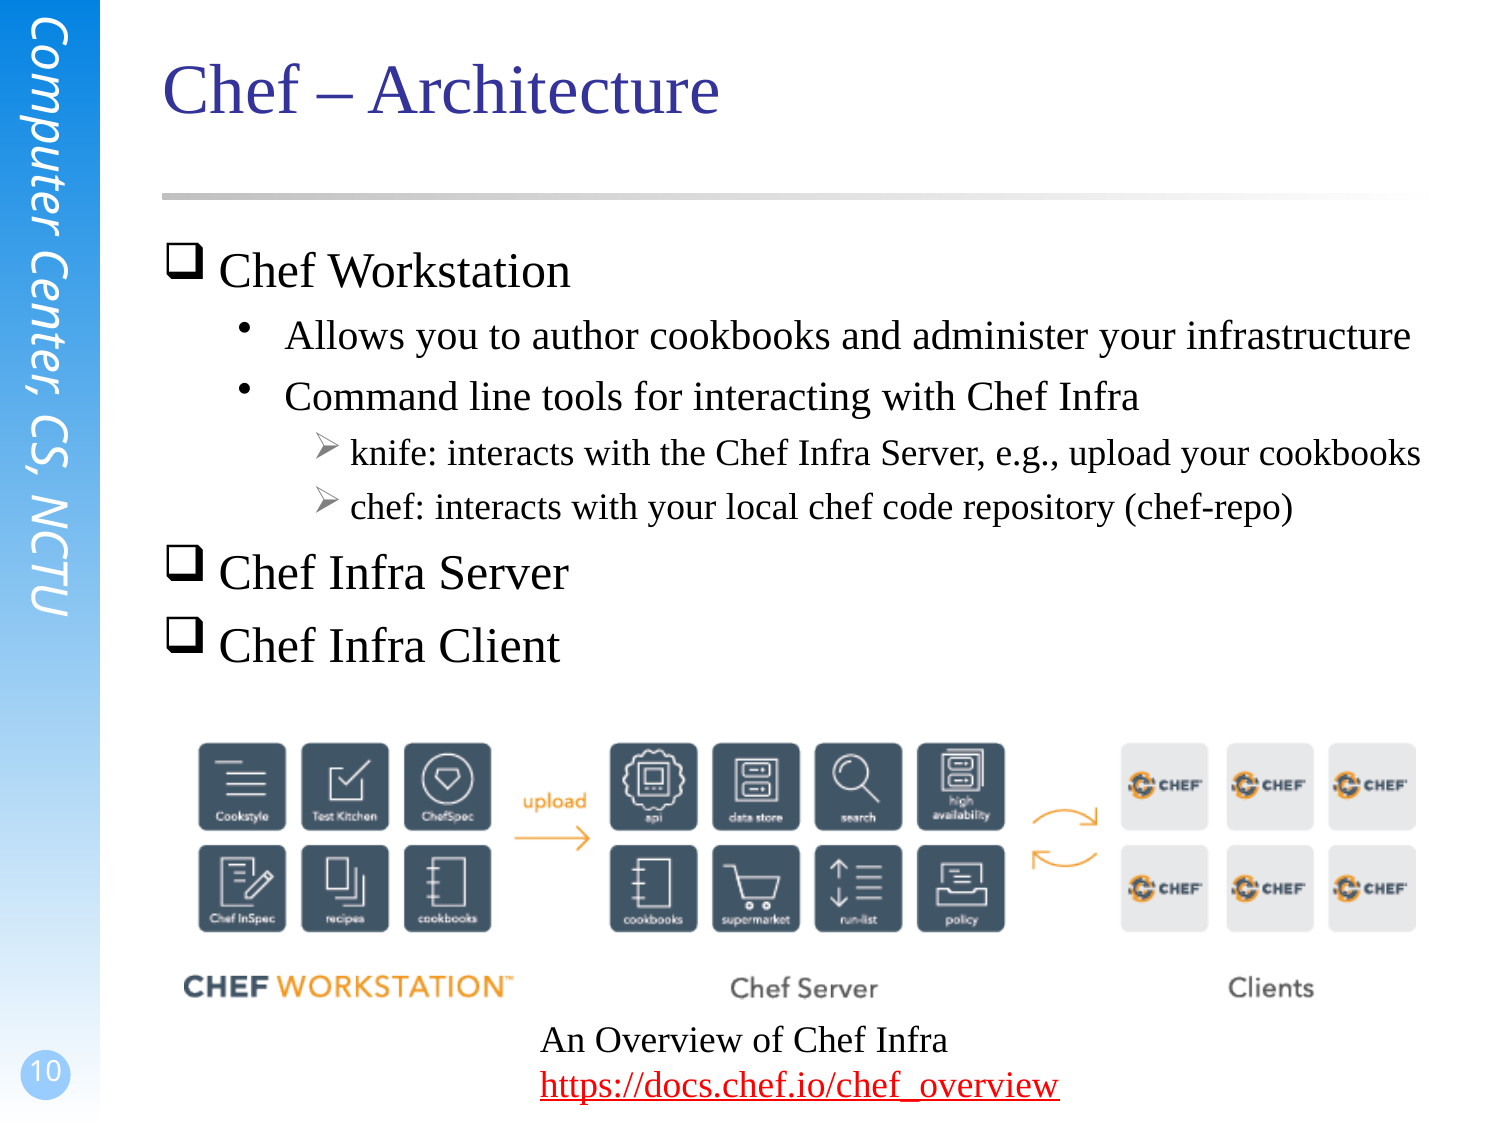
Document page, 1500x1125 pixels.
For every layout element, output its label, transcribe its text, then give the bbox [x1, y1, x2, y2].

list Chef Workstation Allows you to author cookbooks and administer your infrastructure Command line tools for interacting with Chef Infra knife: interacts with the Chef Infra Server, e.g., upload your cookbooks chef: interacts with your local chef code repository (chef-repo) Chef Infra Server Chef Infra Client [162, 237, 1438, 1000]
picture [184, 741, 1416, 1001]
text_box An Overview of Chef Infra https://docs.chef.io/chef_overview [525, 1010, 1075, 1112]
title Chef – Architecture [162, 42, 1438, 231]
